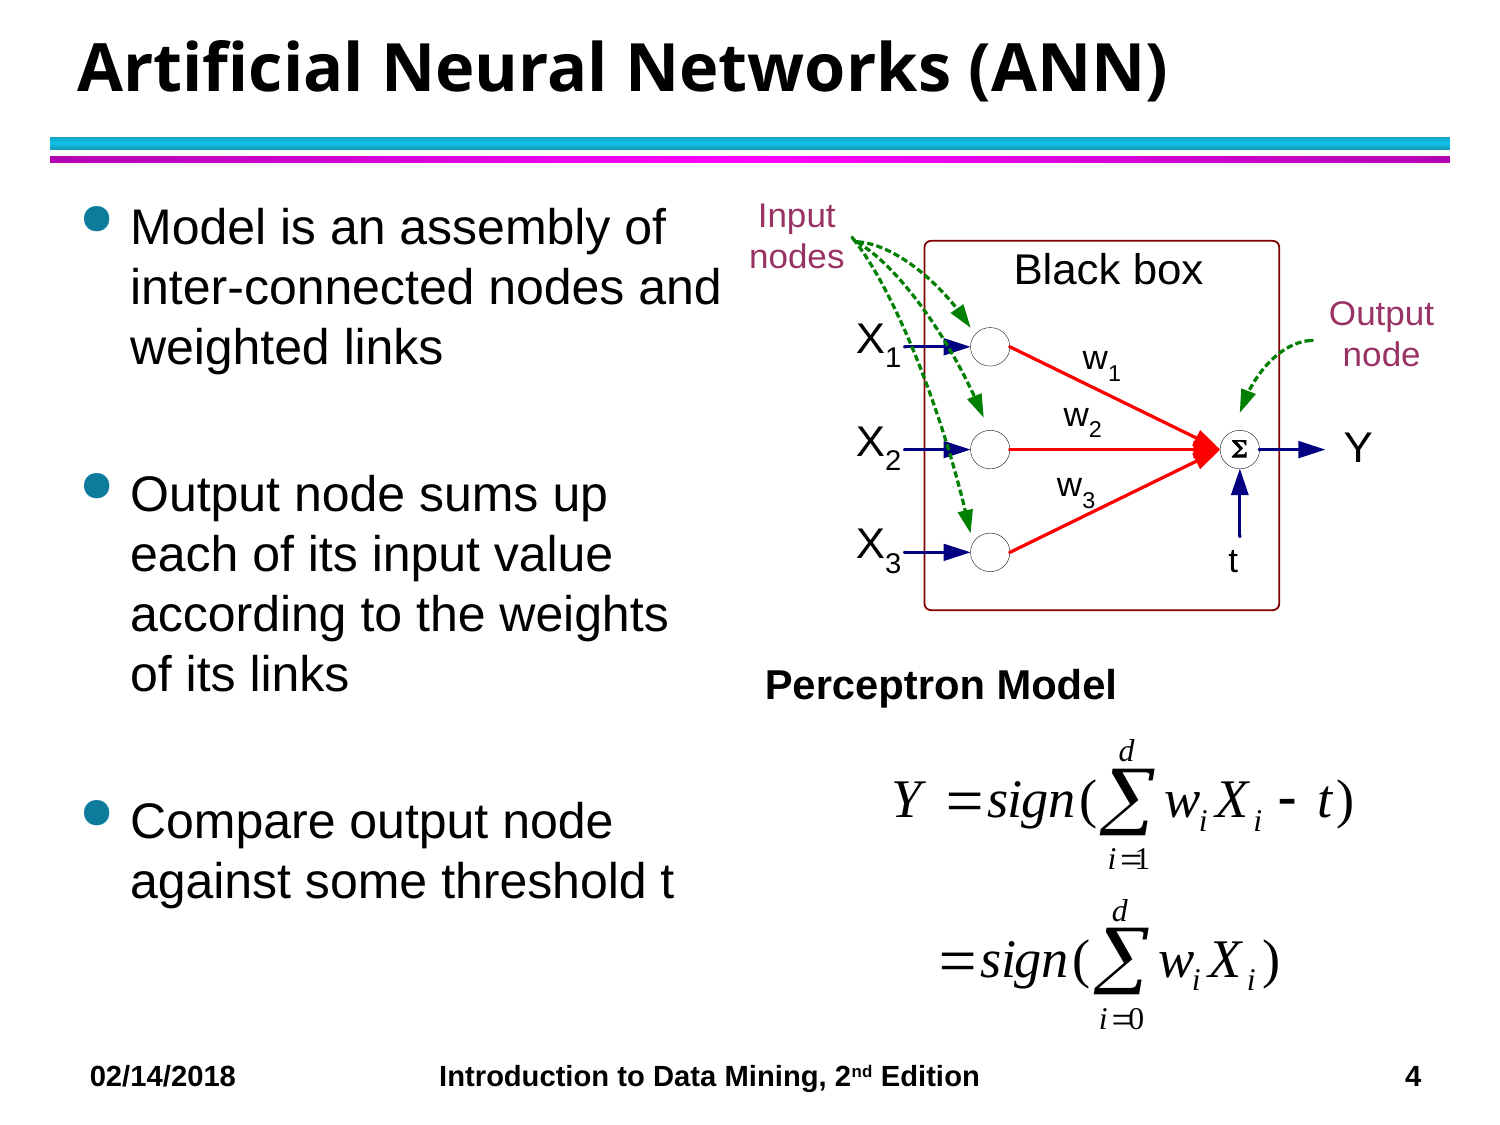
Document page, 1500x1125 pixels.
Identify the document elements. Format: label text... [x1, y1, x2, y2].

title Artificial Neural Networks (ANN) [62, 24, 1421, 113]
list Model is an assembly of inter-connected nodes and weighted links Output node sums up each of its input value according to the weights of its links Compare output node against some threshold t [67, 187, 738, 1038]
text_box Perceptron Model [750, 670, 1175, 715]
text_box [887, 724, 1364, 1043]
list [699, 162, 1488, 662]
